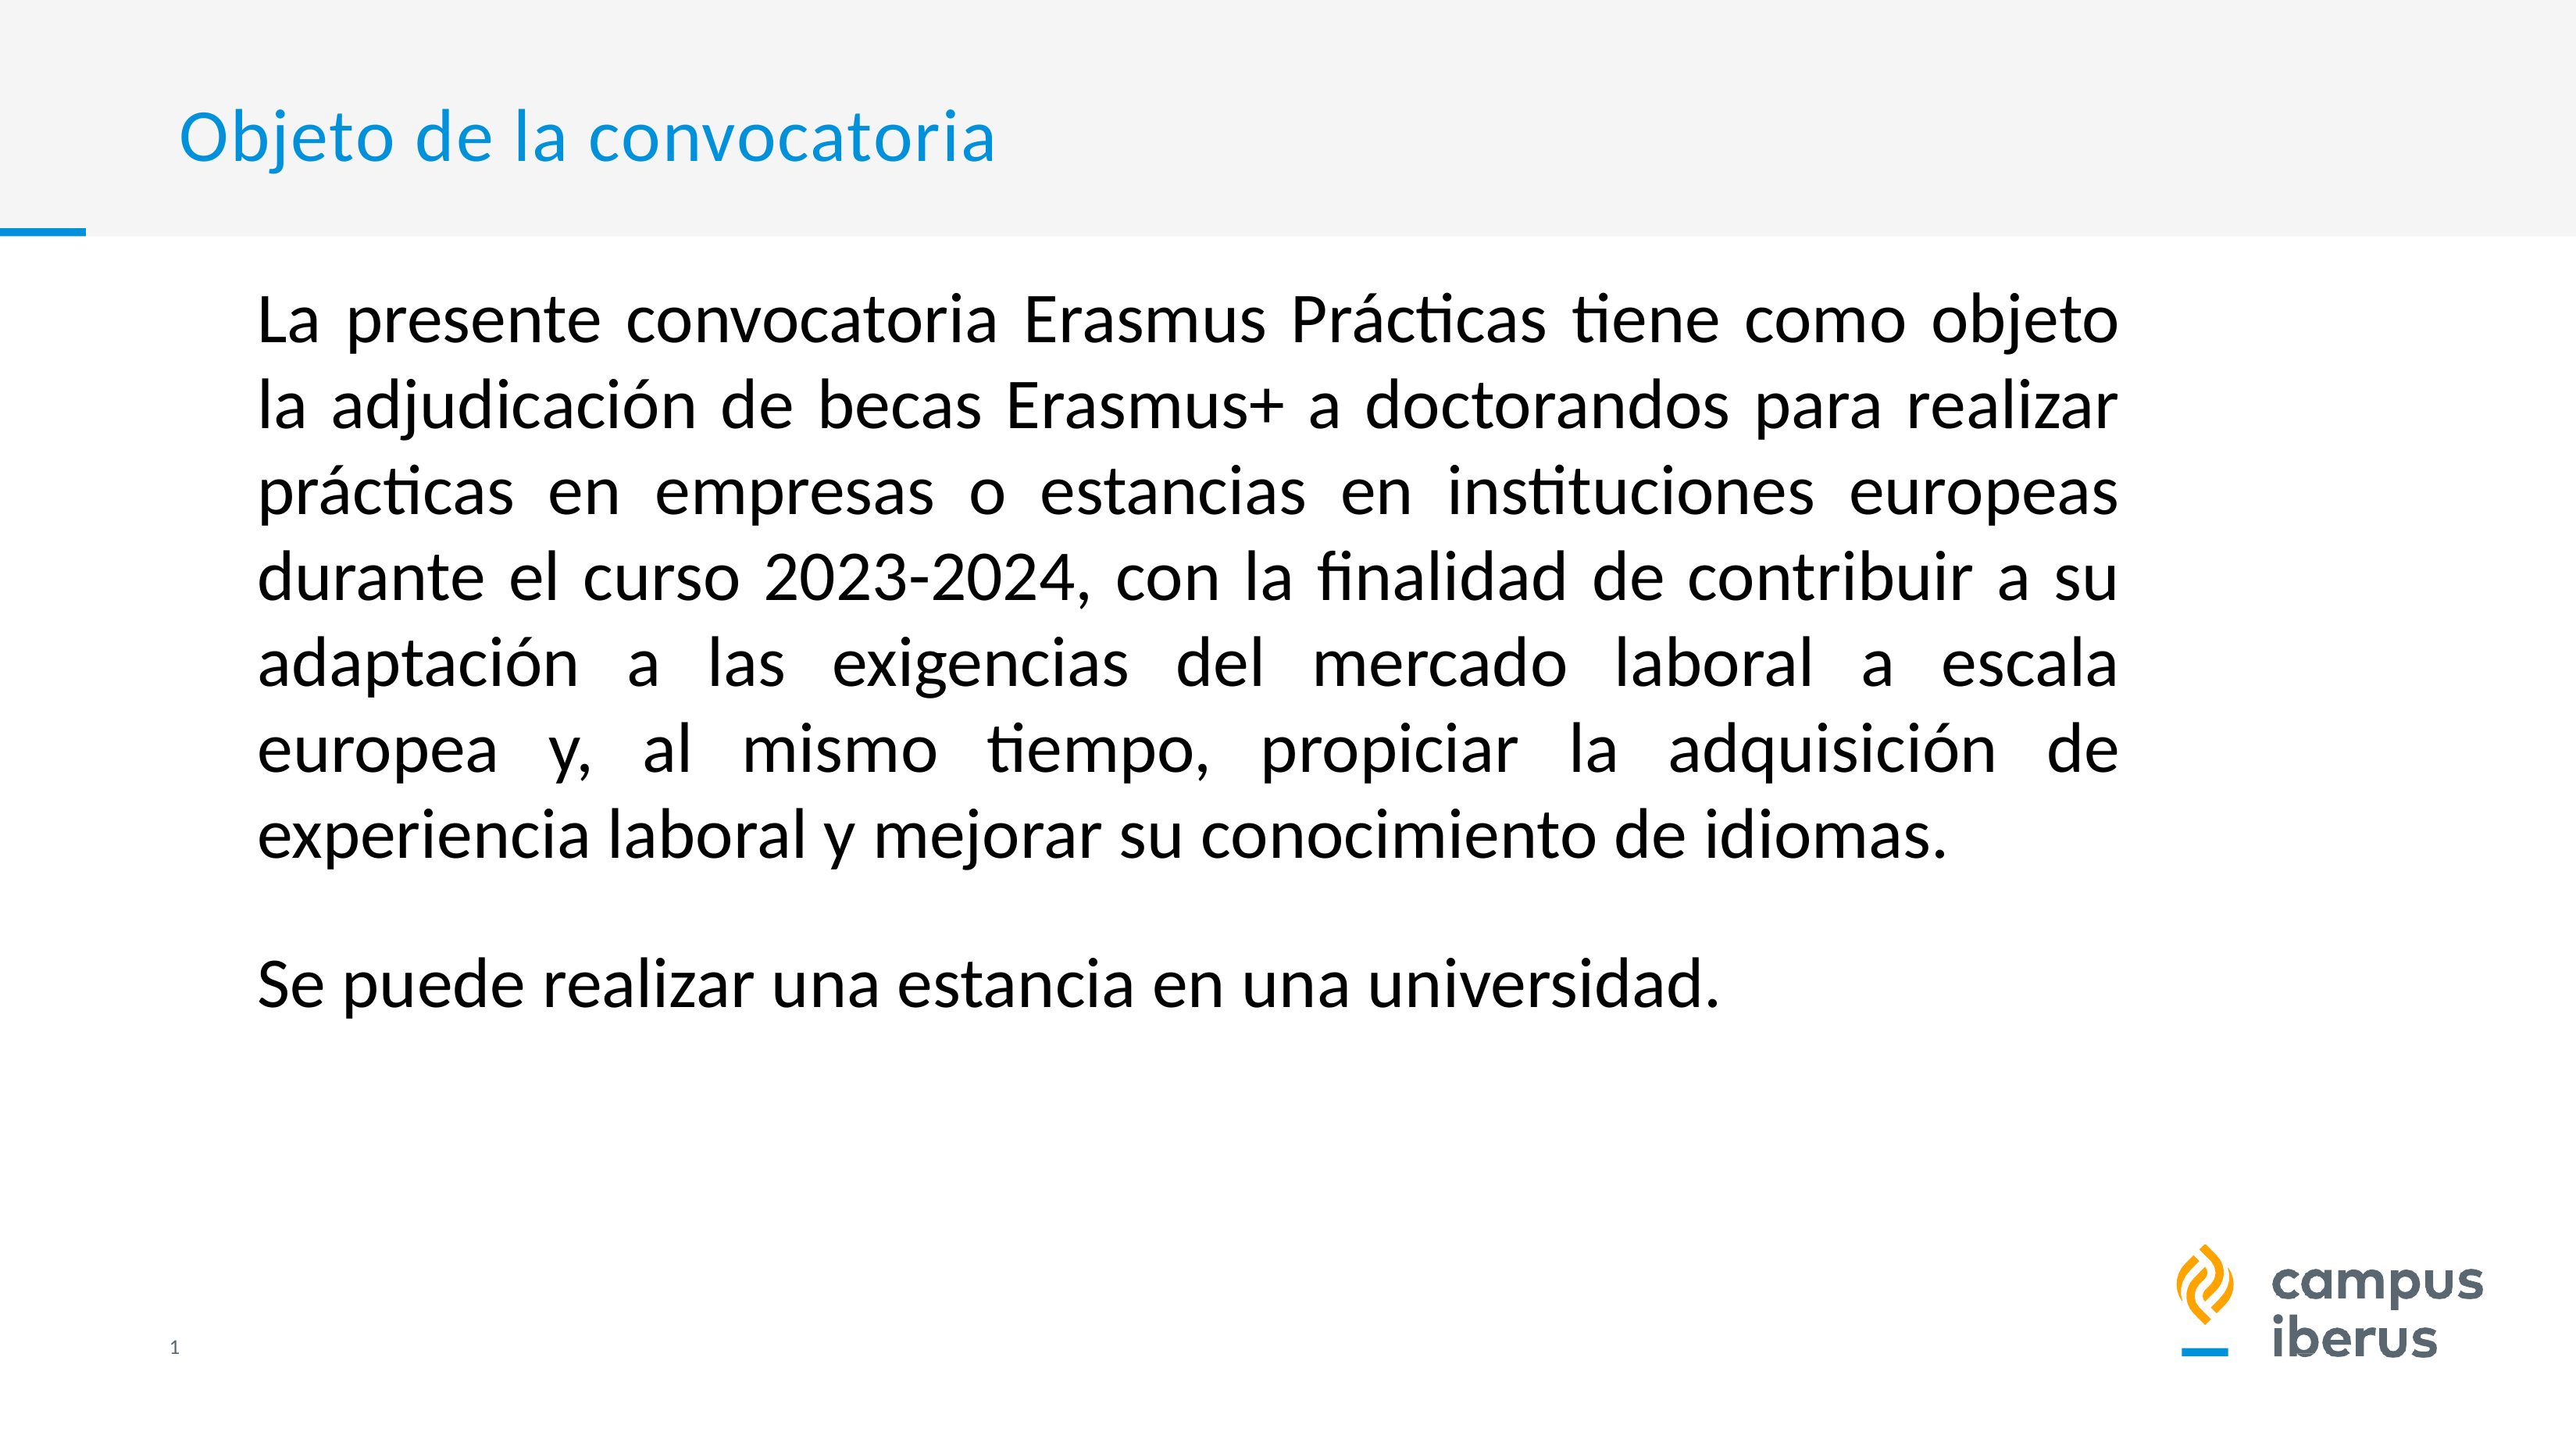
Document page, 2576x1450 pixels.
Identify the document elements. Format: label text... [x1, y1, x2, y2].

picture [2301, 1269, 2332, 1299]
picture [2379, 1328, 2407, 1358]
picture [2425, 1270, 2453, 1299]
picture [2322, 1327, 2351, 1357]
title Objeto de la convocatoria [177, 84, 2079, 329]
text_box La presente convocatoria Erasmus Prácticas tiene como objeto la adjudicación de becas Erasmus+ a doctorandos para realizar prácticas en empresas o estancias en instituciones europeas durante el curso 2023-2024, con la finalidad de contribuir a su adaptación a las exigencias del mercado laboral a escala europea y, al mismo tiempo, propiciar la adquisición de experiencia laboral y mejorar su conocimiento de idiomas. Se puede realizar una estancia en una universidad. [255, 208, 2123, 1450]
text_box 1 [164, 1336, 185, 1359]
picture [2272, 1269, 2299, 1299]
picture [2457, 1269, 2483, 1299]
picture [2356, 1327, 2376, 1356]
picture [2411, 1327, 2437, 1358]
